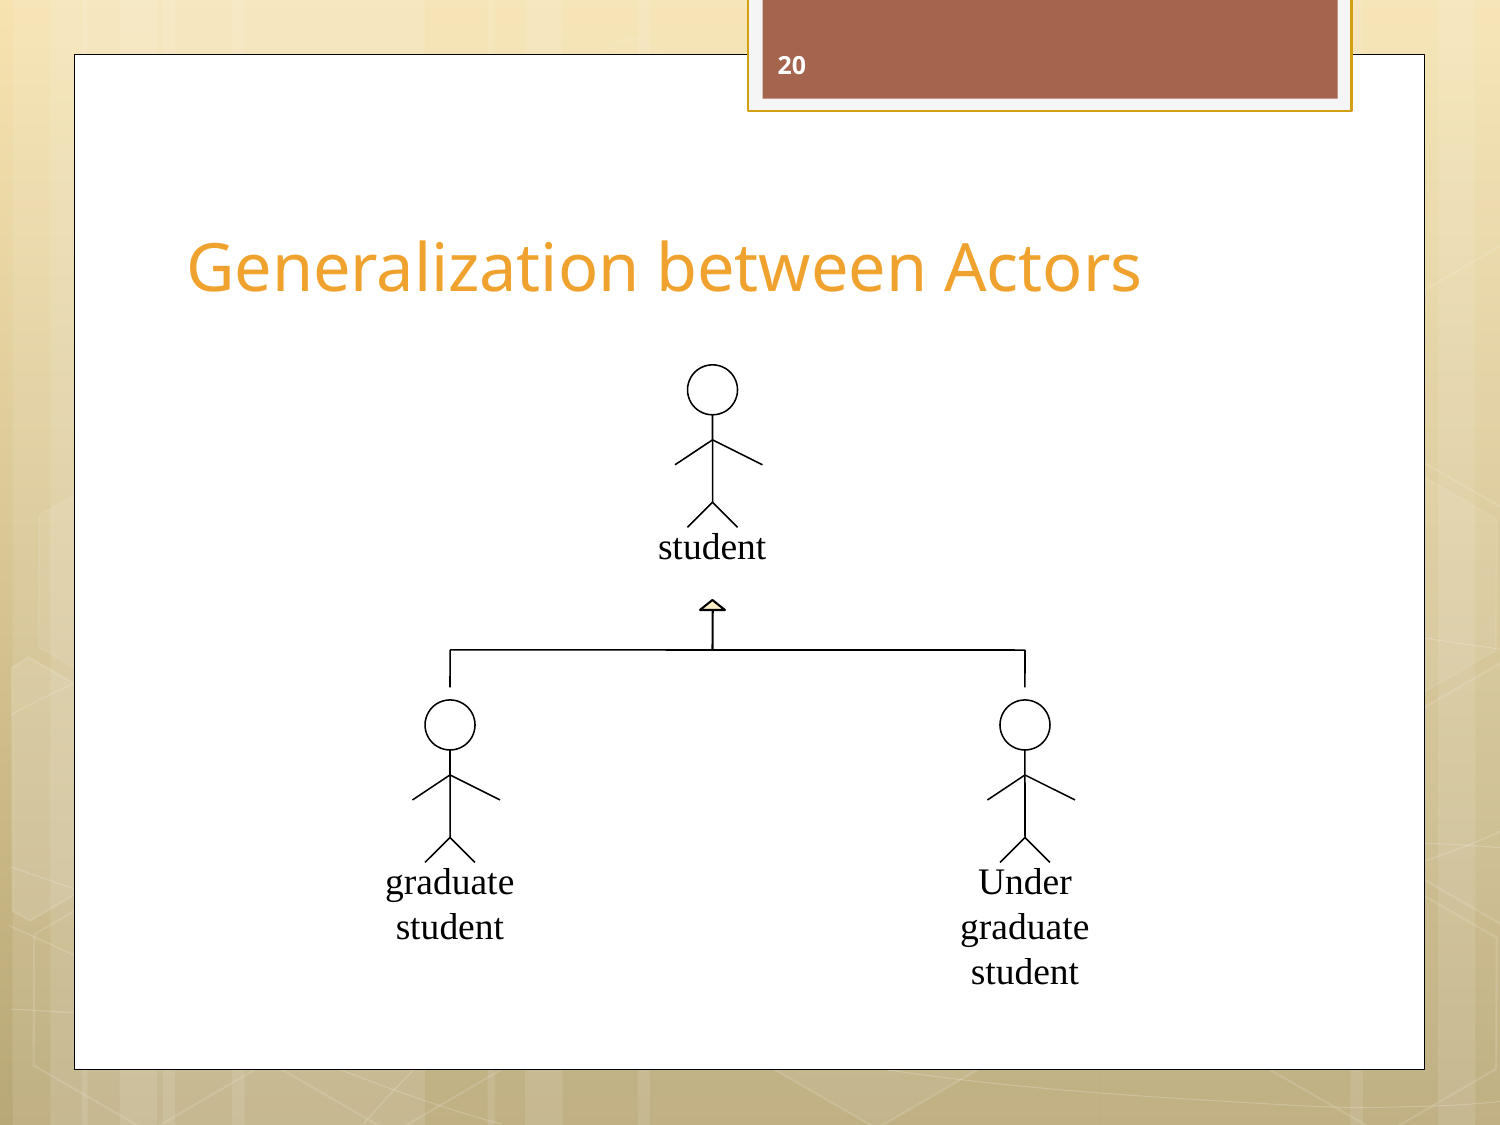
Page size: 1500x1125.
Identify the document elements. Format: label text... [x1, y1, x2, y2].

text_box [699, 599, 726, 651]
title Generalization between Actors [171, 168, 1350, 313]
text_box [349, 364, 1151, 1017]
slide_number 20 [762, 36, 982, 97]
